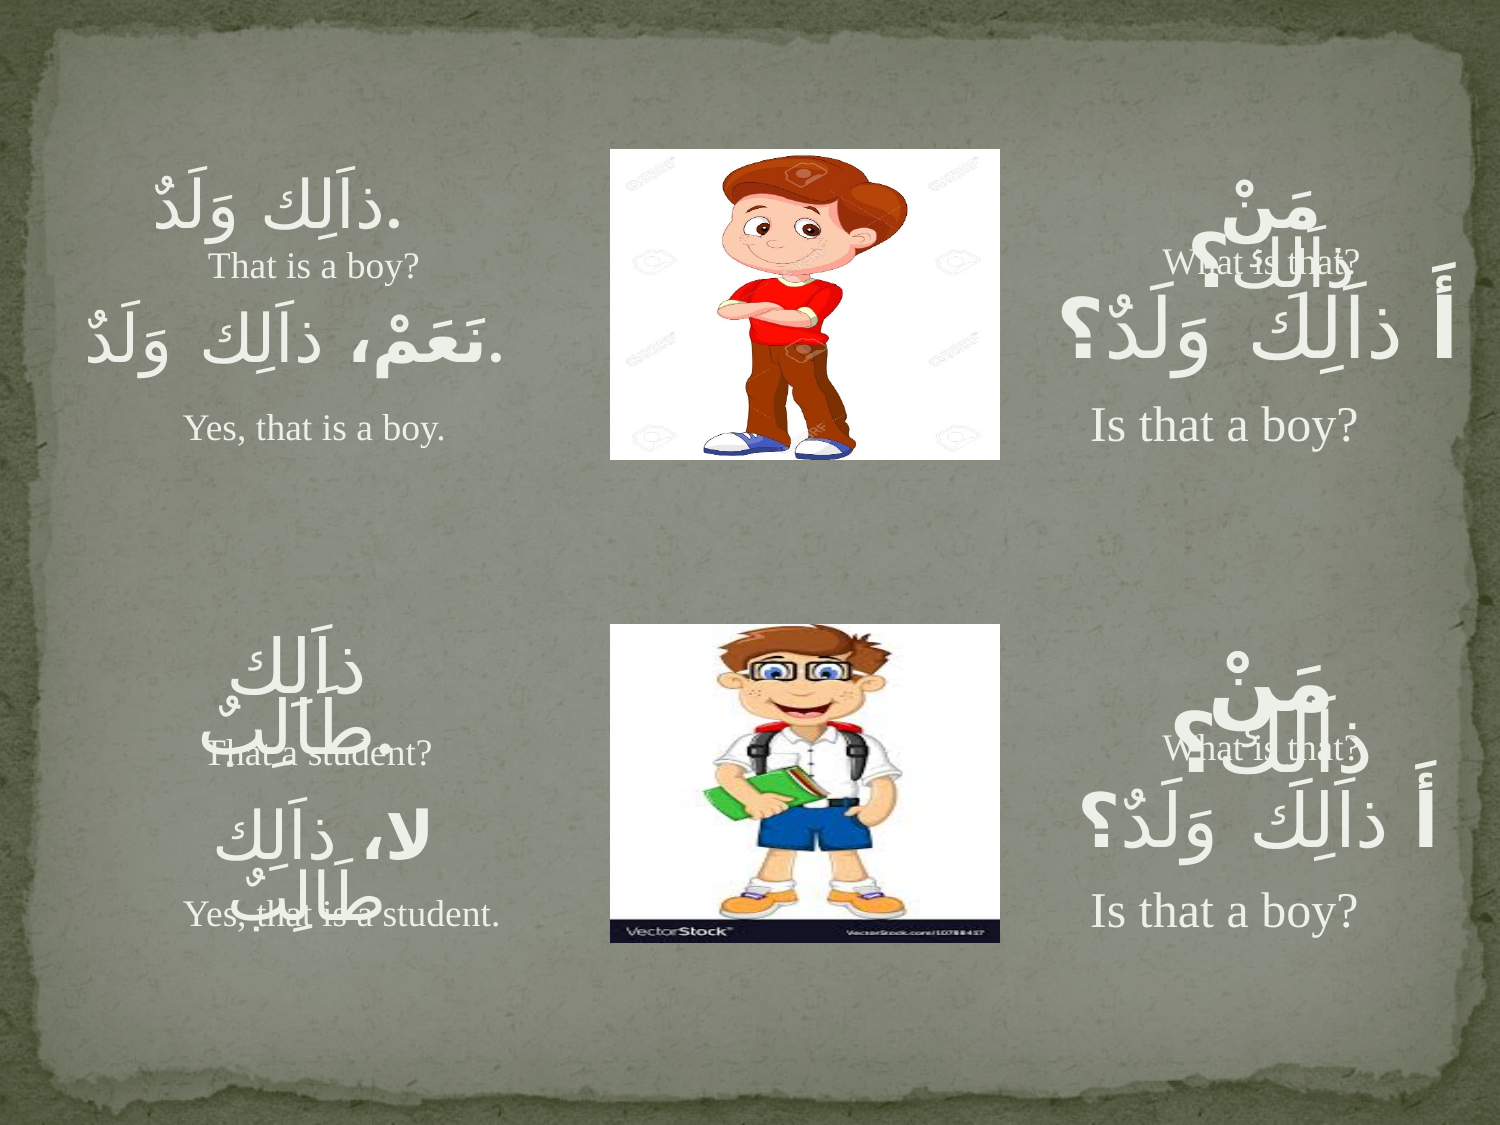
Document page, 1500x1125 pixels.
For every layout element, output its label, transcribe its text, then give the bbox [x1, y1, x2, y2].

text_box أَ ذاَلِك وَلَدٌ؟ [1062, 793, 1460, 870]
text_box That a student? [188, 720, 449, 781]
text_box What is that? [1147, 715, 1377, 776]
text_box نَعَمْ، ذاَلِك وَلَدٌ. [70, 307, 521, 384]
text_box Is that a boy? [1075, 383, 1374, 459]
text_box Is that a boy? [1075, 870, 1374, 945]
text_box What is that? [1147, 229, 1377, 290]
picture [610, 624, 1000, 943]
text_box أَ ذاَلِك وَلَدٌ؟ [1042, 307, 1480, 384]
picture [610, 149, 1000, 460]
text_box That is a boy? [193, 234, 436, 294]
text_box ذاَلِك طَالِبٌ. [115, 640, 478, 777]
text_box لا، ذاَلِك طَالِبٌ [112, 804, 536, 941]
text_box ذاَلِك وَلَدٌ. [61, 173, 495, 249]
text_box Yes, that is a boy. [168, 395, 462, 455]
text_box مَنْ ذاَلِك؟ [1115, 173, 1428, 307]
text_box مَنْ ذاَلِك؟ [1115, 659, 1428, 793]
